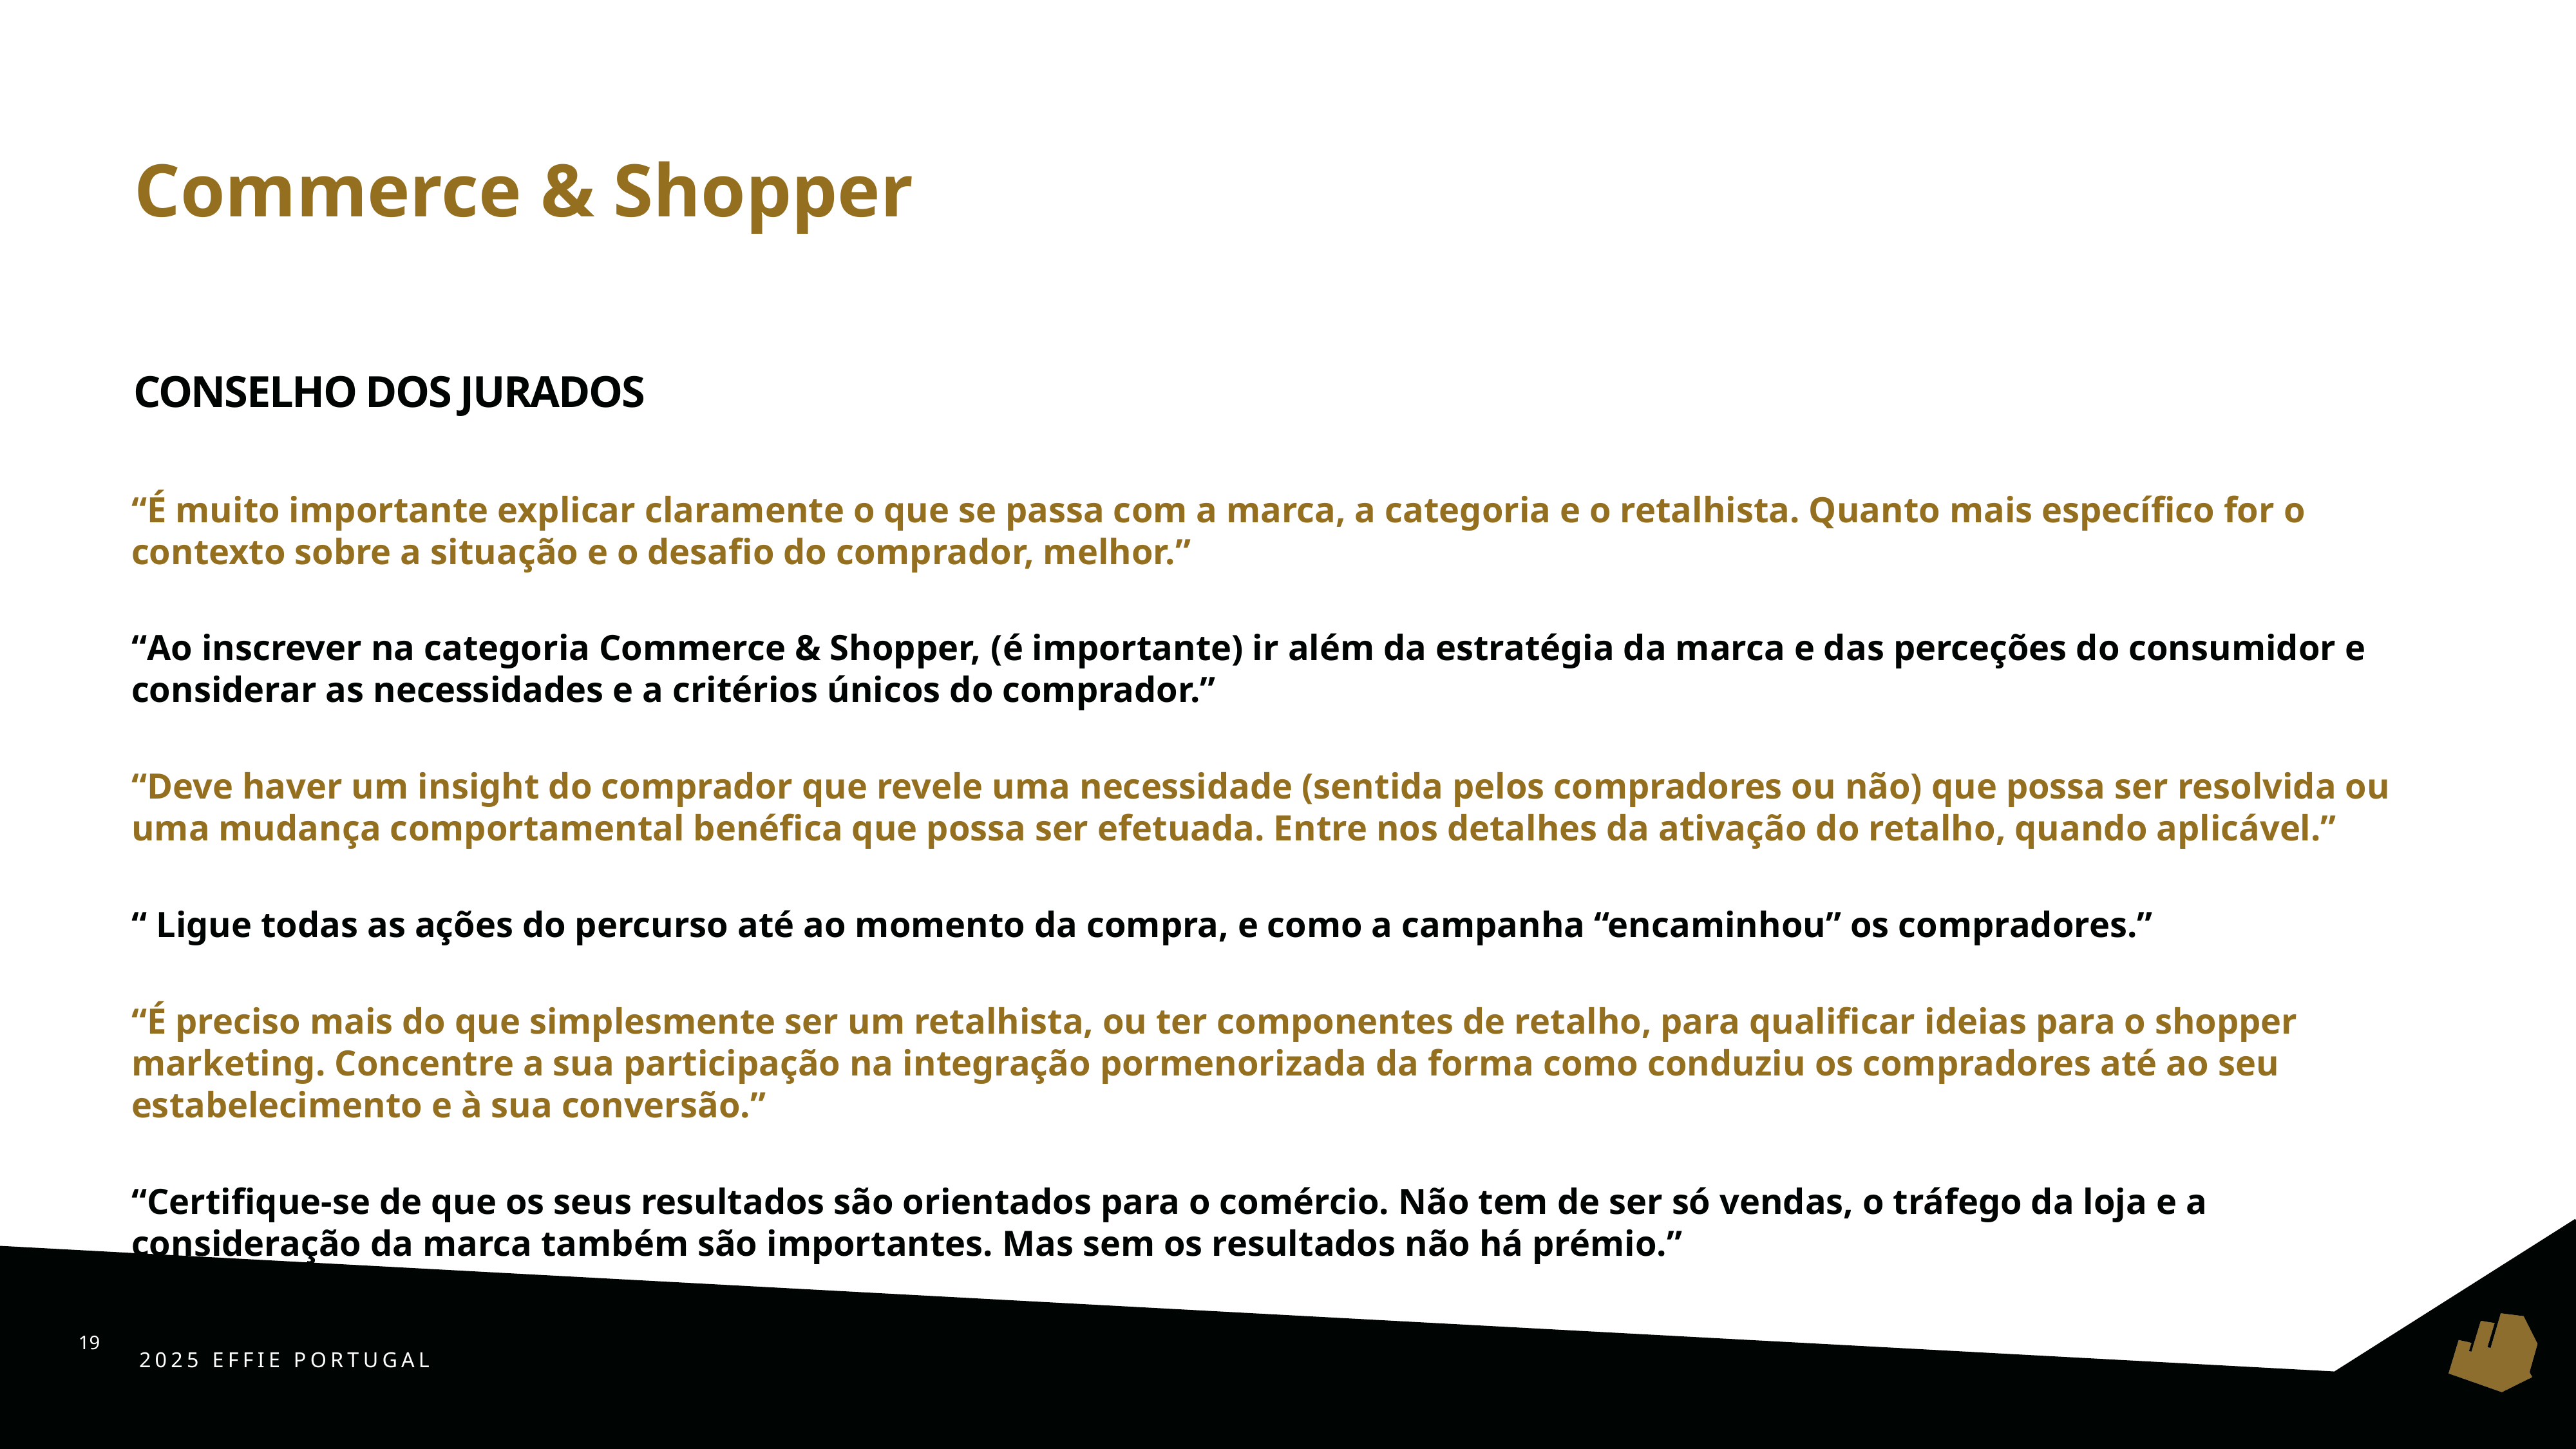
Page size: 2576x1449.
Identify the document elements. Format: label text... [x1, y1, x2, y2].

text_box [125, 968, 2260, 1153]
slide_number 19 [69, 1326, 118, 1367]
title CONSELHO DOS JURADOS [125, 358, 1289, 439]
picture [2448, 1312, 2538, 1394]
text_box “É muito importante explicar claramente o que se passa com a marca, a categoria e o retalhista. Quanto mais específico for o contexto sobre a situação e o desafio do comprador, melhor.” “Ao inscrever na categoria Commerce & Shopper, (é importante) ir além da estratégia da marca e das perceções do consumidor e considerar as necessidades e a critérios únicos do comprador.” “Deve haver um insight do comprador que revele uma necessidade (sentida pelos compradores ou não) que possa ser resolvida ou uma mudança comportamental benéfica que possa ser efetuada. Entre nos detalhes da ativação do retalho, quando aplicável.” “ Ligue todas as ações do percurso até ao momento da compra, e como a campanha “encaminhou” os compradores.” “É preciso mais do que simplesmente ser um retalhista, ou ter componentes de retalho, para qualificar ideias para o shopper marketing. Concentre a sua participação na integração pormenorizada da forma como conduziu os compradores até ao seu estabelecimento e à sua conversão.” “Certifique-se de que os seus resultados são orientados para o comércio. Não tem de ser só vendas, o tráfego da loja e a consideração da marca também são importantes. Mas sem os resultados não há prémio.” [128, 480, 2451, 1220]
text_box Commerce & Shopper [128, 138, 1858, 236]
